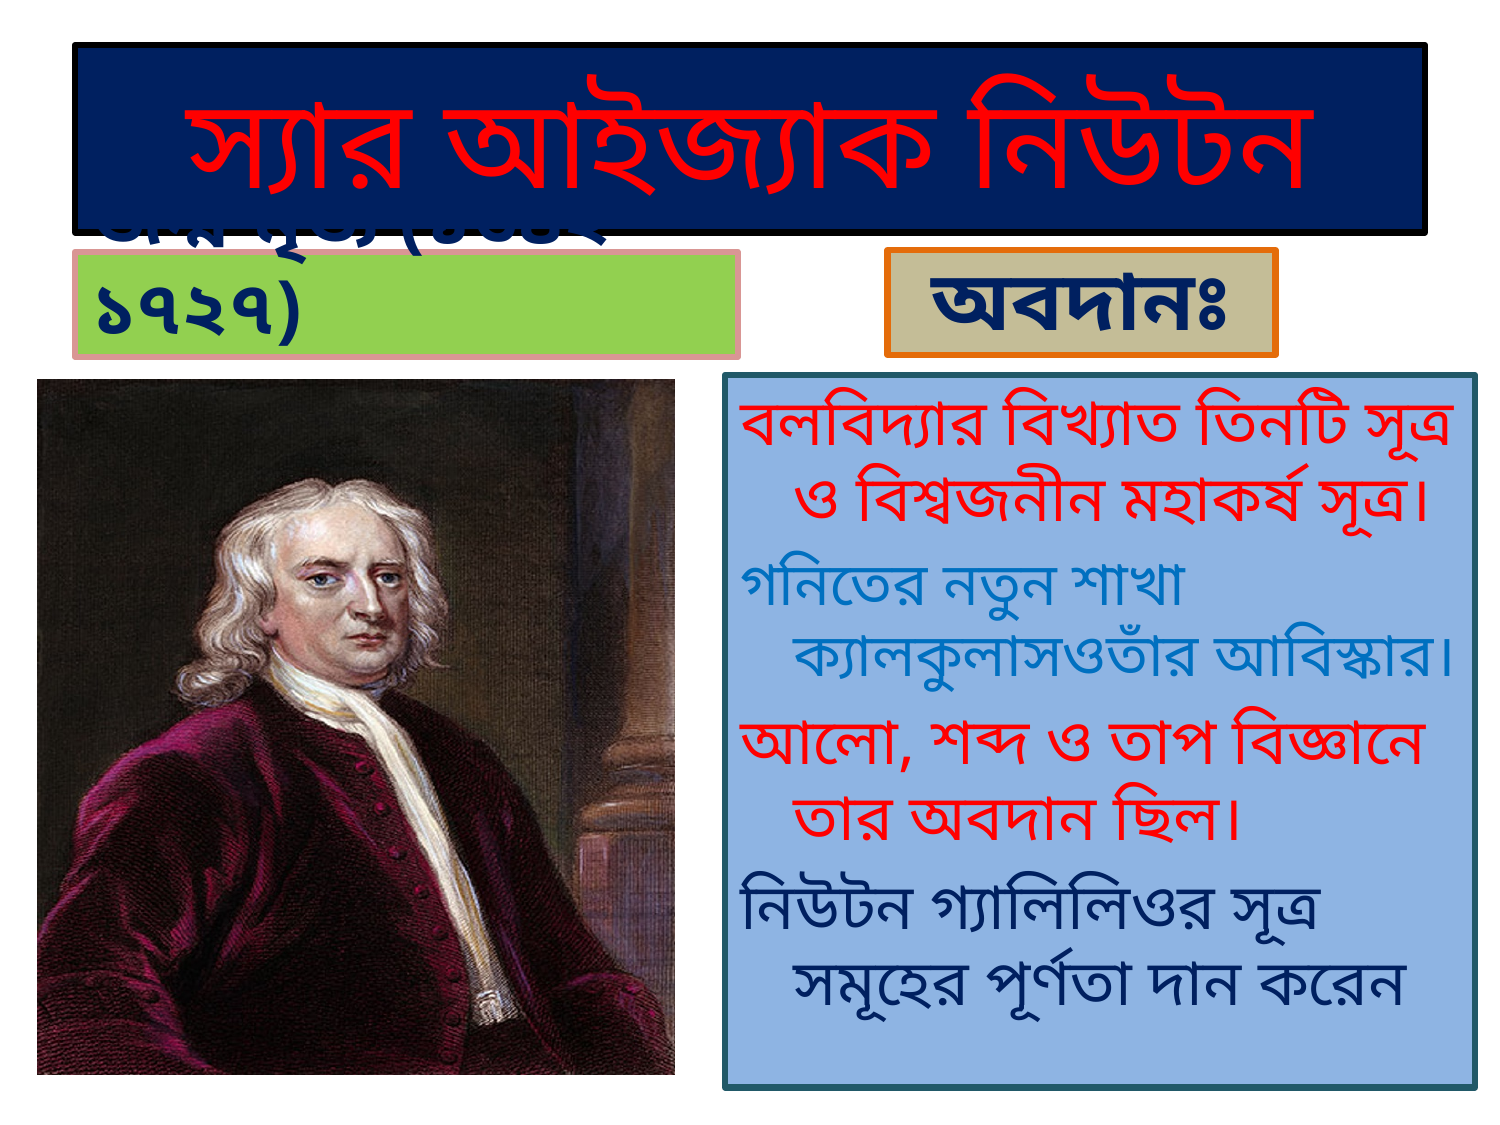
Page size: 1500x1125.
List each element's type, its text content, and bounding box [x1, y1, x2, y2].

list অবদানঃ [887, 249, 1276, 355]
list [37, 379, 676, 1076]
title স্যার আইজ্যাক নিউটন [75, 45, 1425, 233]
list জন্ম-মৃত্য (১৬৪২-১৭২৭) [75, 251, 738, 357]
list বলবিদ্যার বিখ্যাত তিনটি সূত্র ও বিশ্বজনীন মহাকর্ষ সূত্র। গনিতের নতুন শাখা ক্যালকুলাসওতাঁর আবিস্কার। আলো, শব্দ ও তাপ বিজ্ঞানে তার অবদান ছিল। নিউটন গ্যালিলিওর সূত্র সমূহের পূর্ণতা দান করেন [725, 375, 1475, 1088]
